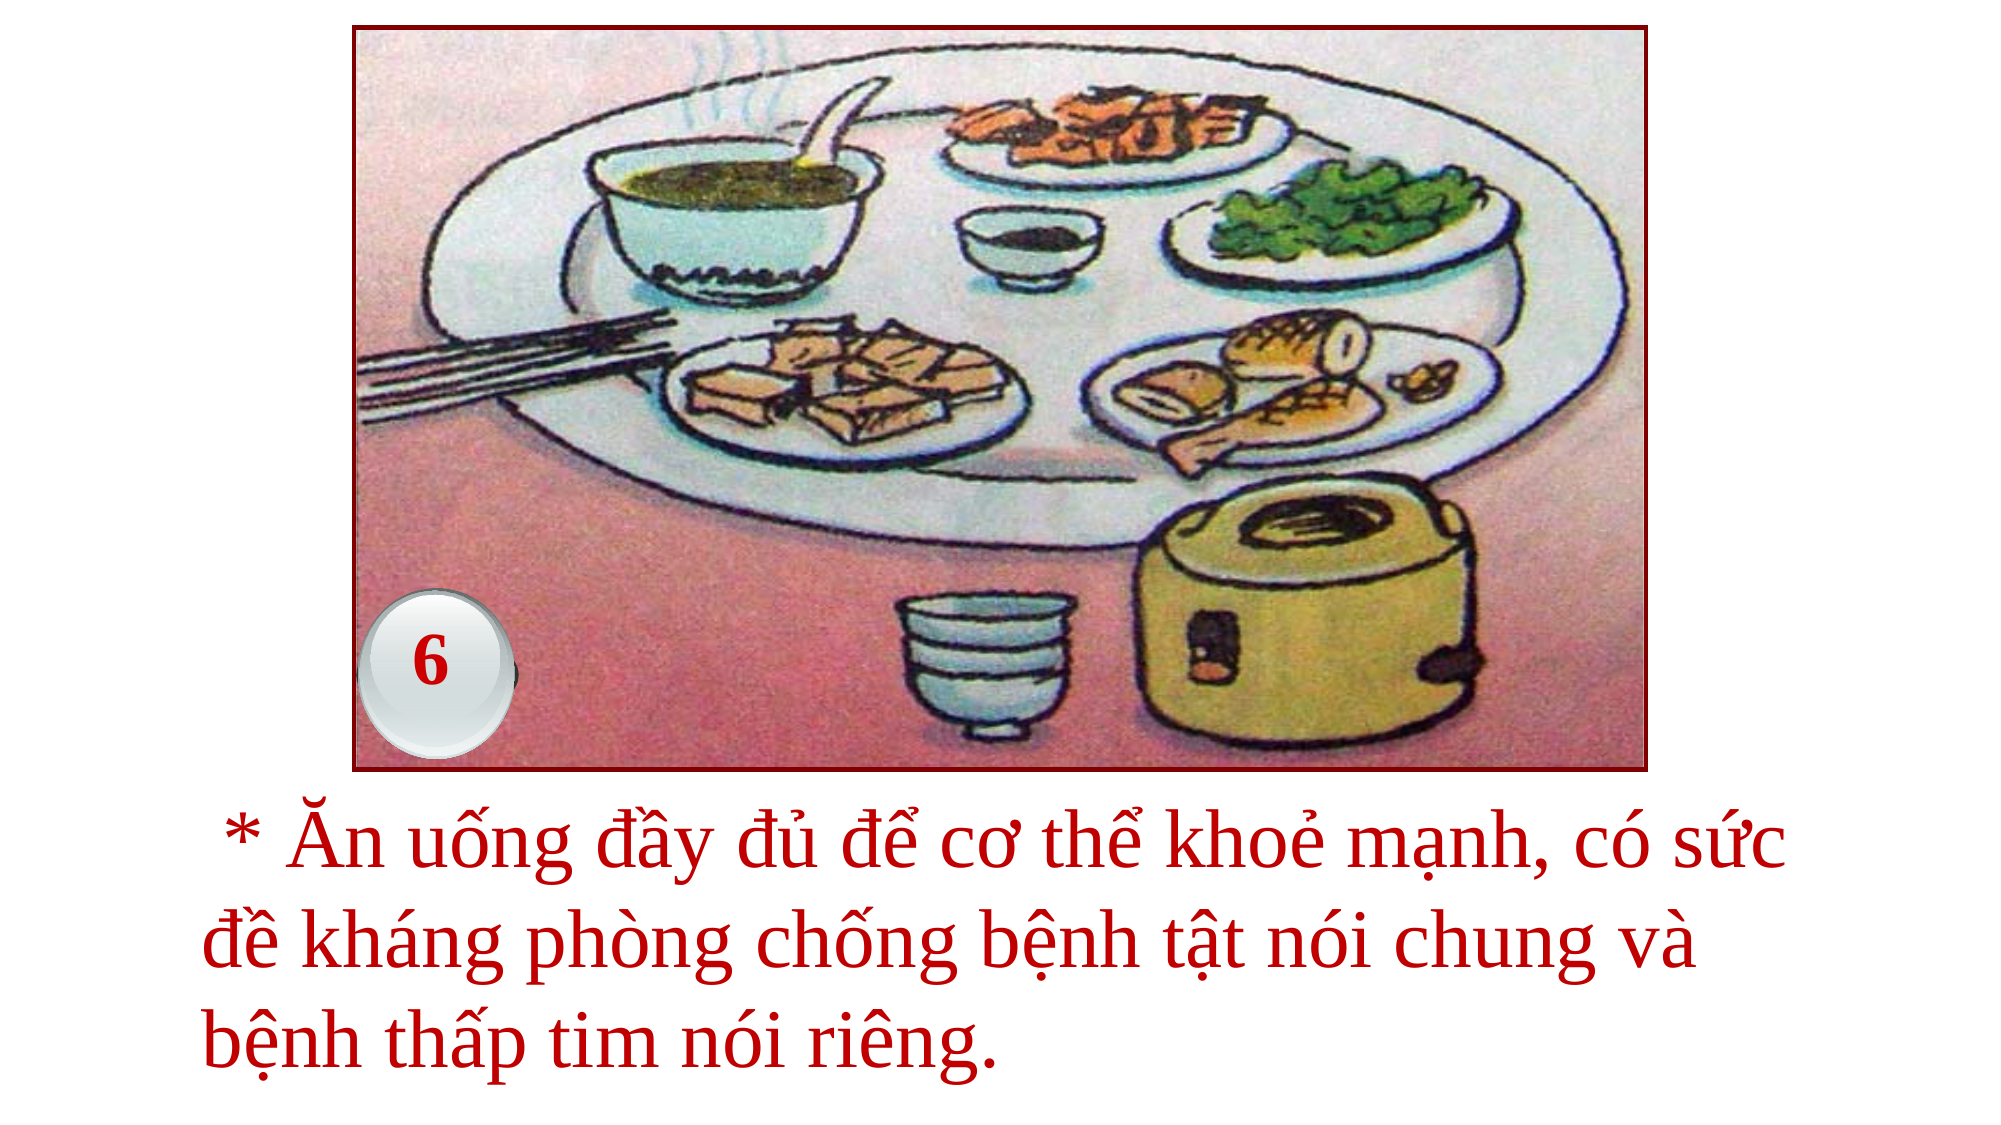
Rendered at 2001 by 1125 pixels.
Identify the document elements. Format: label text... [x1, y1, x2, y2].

text_box * Ăn uống đầy đủ để cơ thể khoẻ mạnh, có sức đề kháng phòng chống bệnh tật nói chung và bệnh thấp tim nói riêng. [186, 776, 1814, 1125]
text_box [356, 29, 1644, 768]
